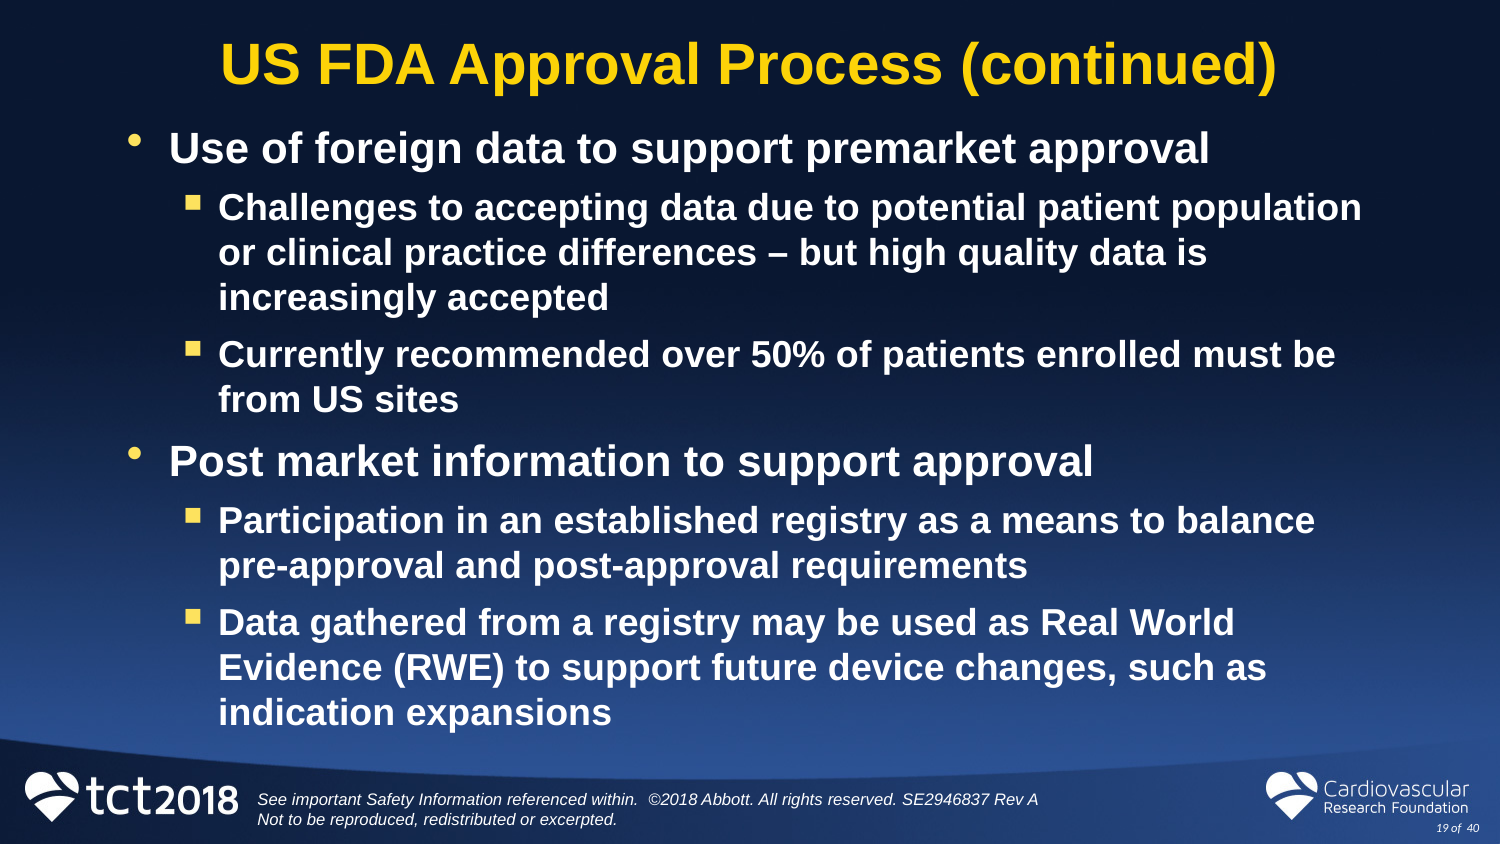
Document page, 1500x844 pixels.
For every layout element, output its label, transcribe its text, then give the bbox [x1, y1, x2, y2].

picture [0, 0, 1500, 844]
list Use of foreign data to support premarket approval Challenges to accepting data due to potential patient population or clinical practice differences – but high quality data is increasingly accepted Currently recommended over 50% of patients enrolled must be from US sites Post market information to support approval Participation in an established registry as a means to balance pre-approval and post-approval requirements Data gathered from a registry may be used as Real World Evidence (RWE) to support future device changes, such as indication expansions [111, 111, 1387, 708]
title US FDA Approval Process (continued) [111, 18, 1387, 111]
